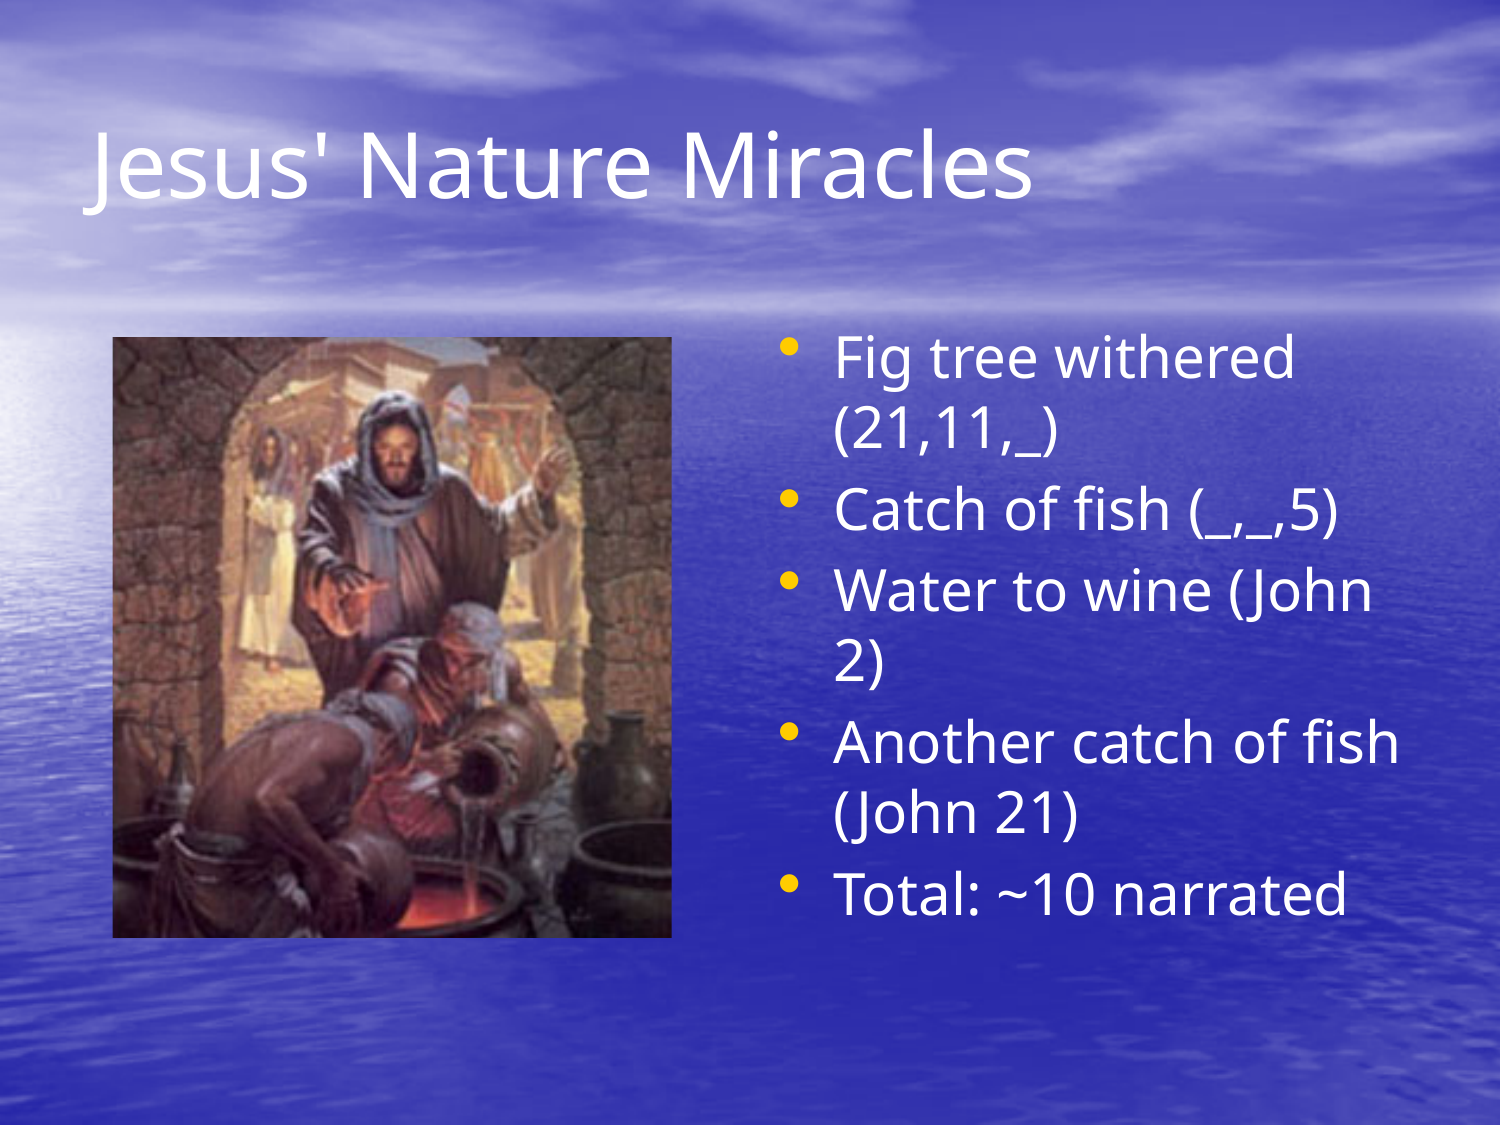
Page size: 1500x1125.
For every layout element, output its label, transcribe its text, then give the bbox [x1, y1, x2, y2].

title Jesus' Nature Miracles [75, 47, 1425, 275]
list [112, 337, 672, 938]
list Fig tree withered (21,11,_) Catch of fish (_,_,5) Water to wine (John 2) Another catch of fish (John 21) Total: ~10 narrated [762, 312, 1425, 988]
